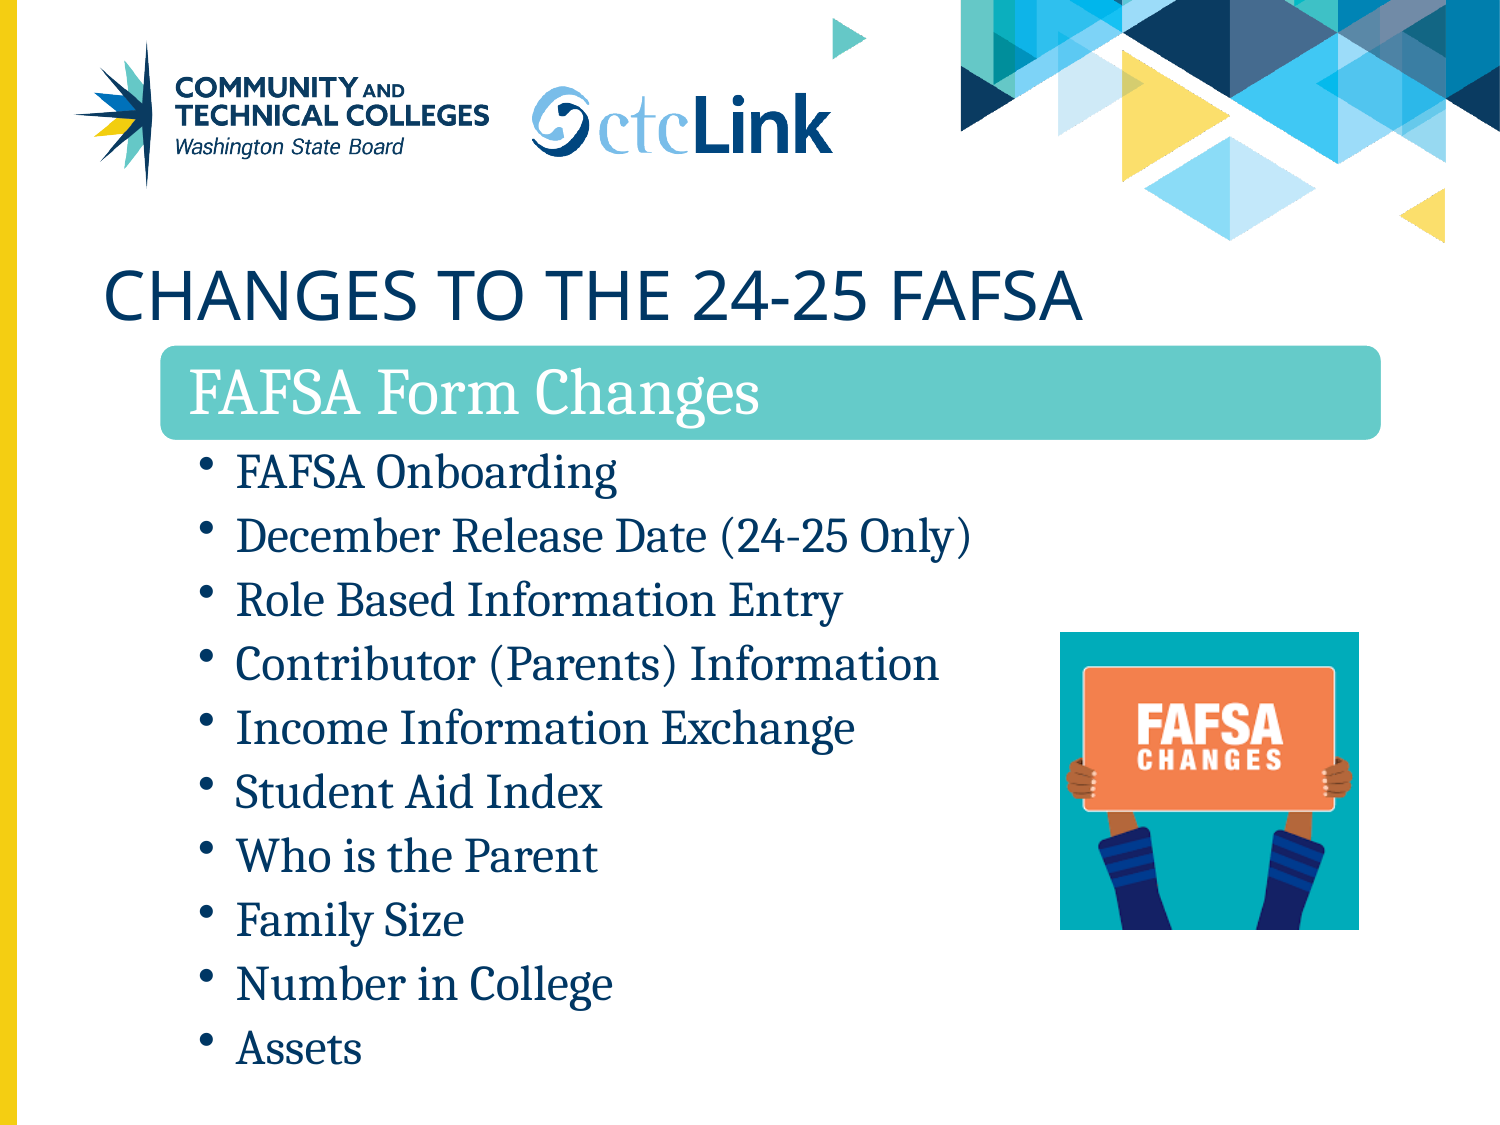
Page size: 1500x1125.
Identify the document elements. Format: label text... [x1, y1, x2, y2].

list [159, 343, 1382, 953]
picture [1060, 632, 1359, 930]
title Changes to the 24-25 FAFSA [88, 254, 1456, 385]
picture [17, 0, 1500, 243]
